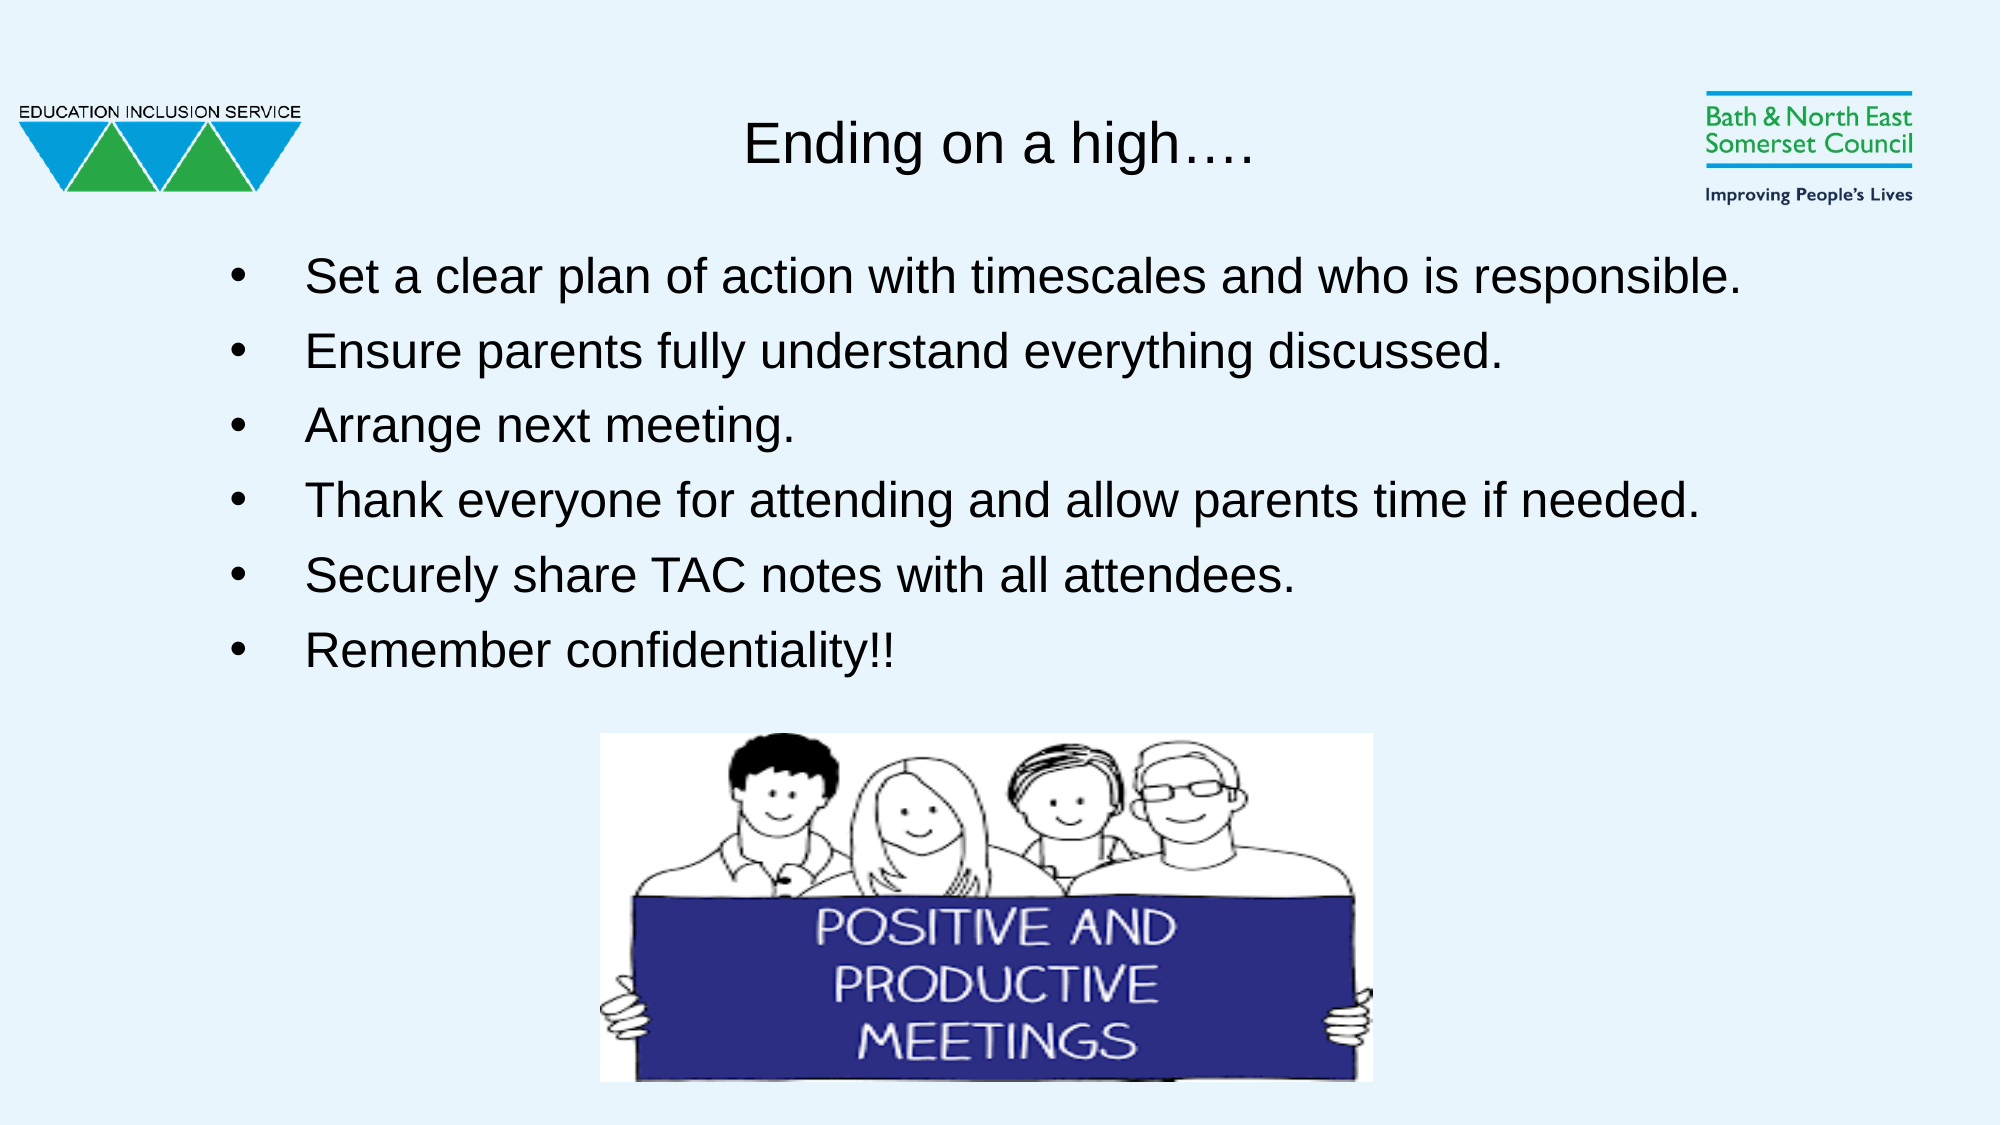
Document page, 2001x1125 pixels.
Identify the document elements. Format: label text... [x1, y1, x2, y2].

list Ending on a high…. [310, 105, 1690, 199]
picture [0, 0, 2000, 1125]
list Set a clear plan of action with timescales and who is responsible. Ensure parents fully understand everything discussed. Arrange next meeting. Thank everyone for attending and allow parents time if needed. Securely share TAC notes with all attendees. Remember confidentiality!! [214, 242, 1786, 614]
